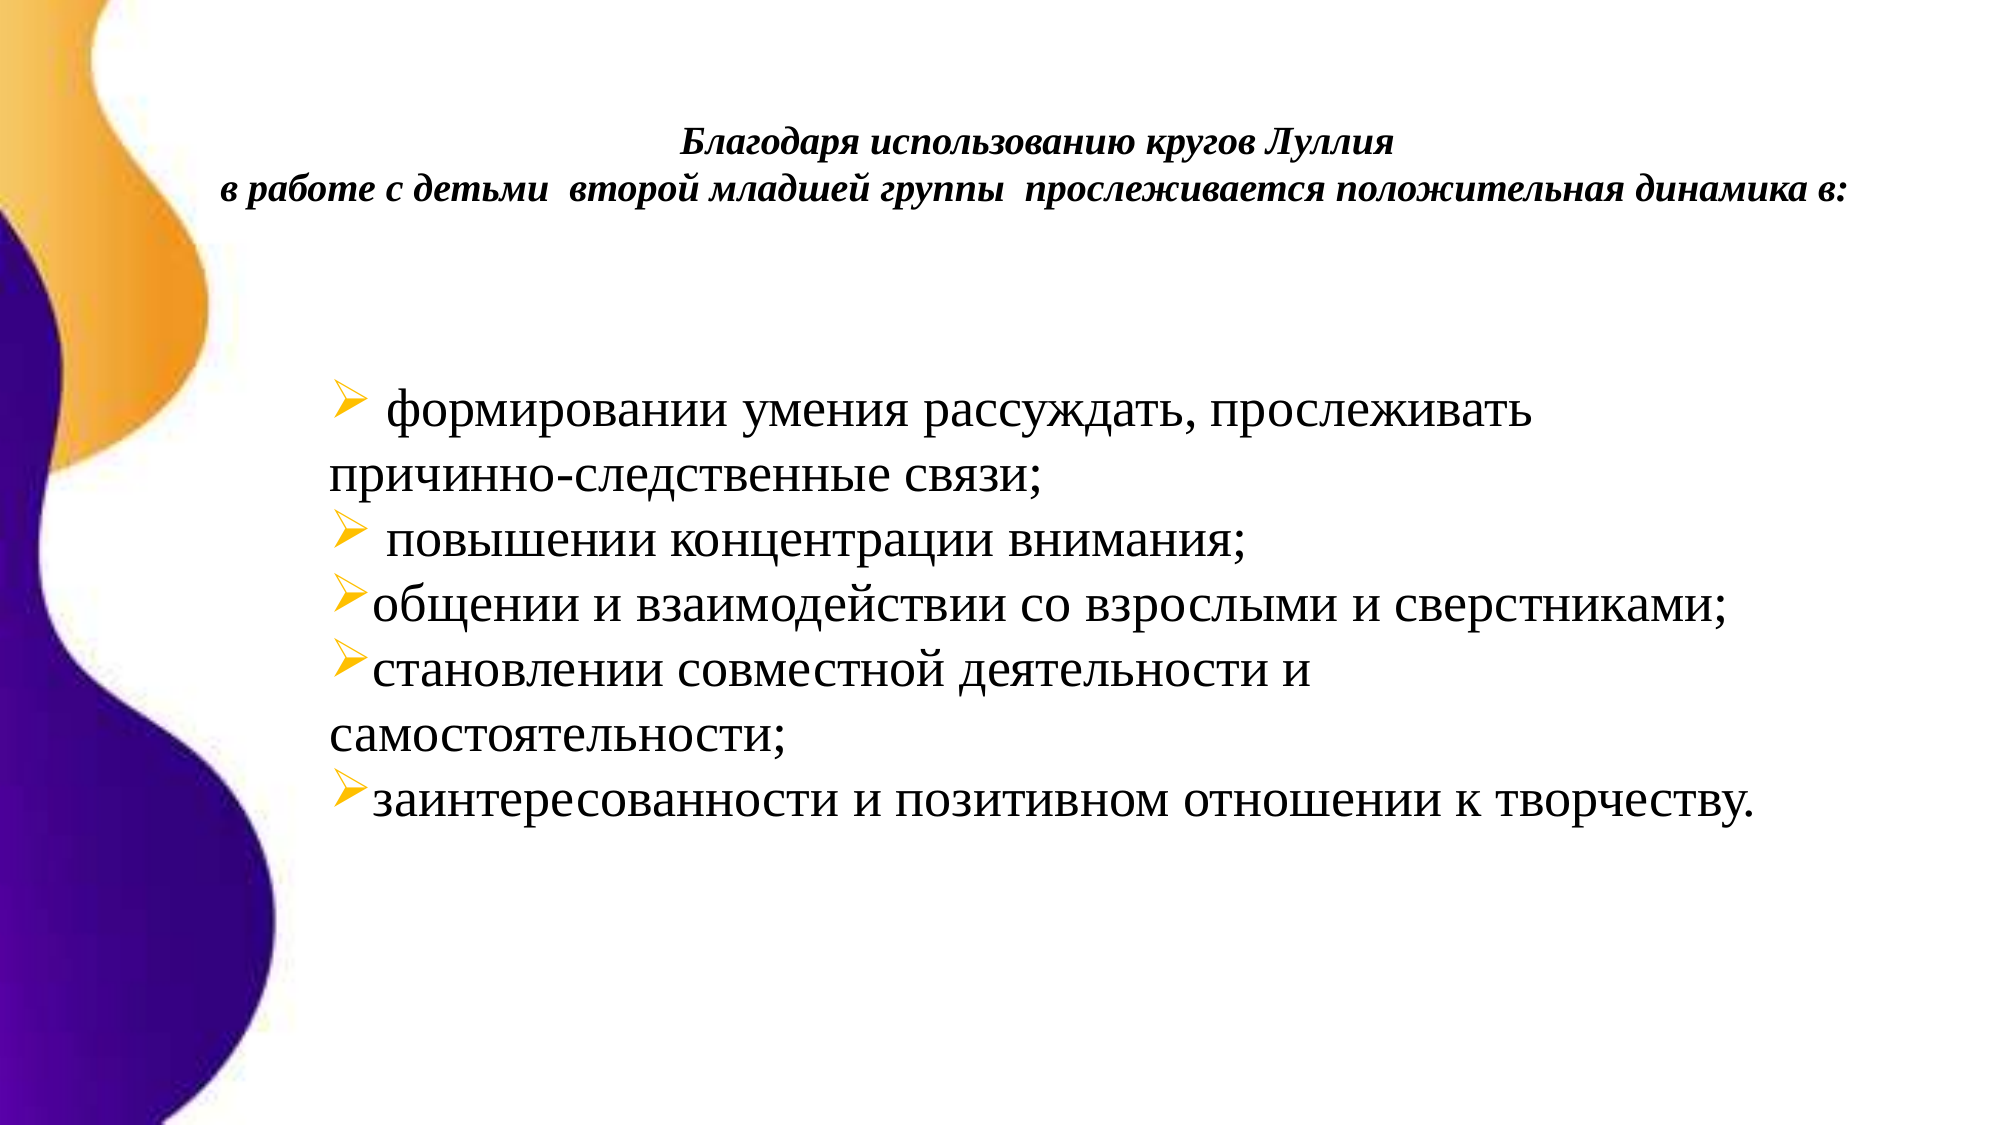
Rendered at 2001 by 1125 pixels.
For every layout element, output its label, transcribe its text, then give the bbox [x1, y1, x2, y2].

text_box формировании умения рассуждать, прослеживать причинно-следственные связи; повышении концентрации внимания; общении и взаимодействии со взрослыми и сверстниками; становлении совместной деятельности и самостоятельности; заинтересованности и позитивном отношении к творчеству. [314, 365, 1783, 1105]
picture [0, 0, 2000, 1125]
title Благодаря использованию кругов Луллия в работе с детьми второй младшей группы прослеживается положительная динамика в: [173, 92, 1899, 223]
